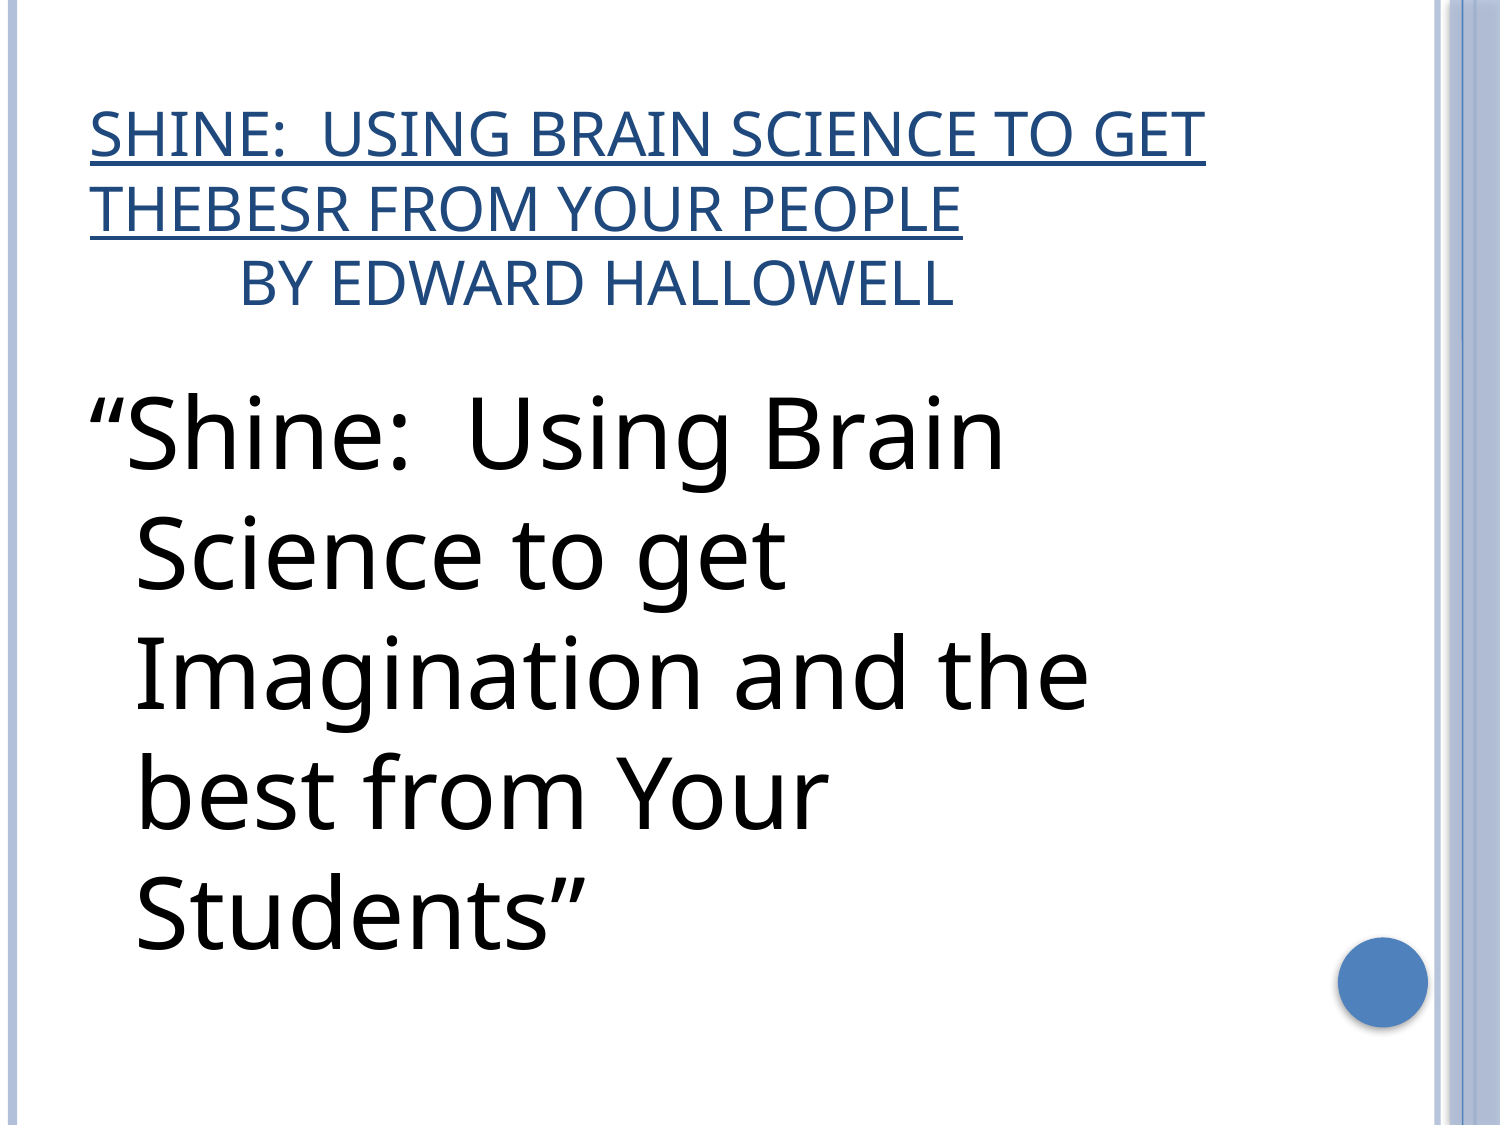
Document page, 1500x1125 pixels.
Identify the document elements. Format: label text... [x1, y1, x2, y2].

list “Shine: Using Brain Science to get Imagination and the best from Your Students” [75, 362, 1300, 1062]
title Shine: Using Brain Science to Get theBesr from your People By Edward Hallowell [75, 87, 1300, 325]
